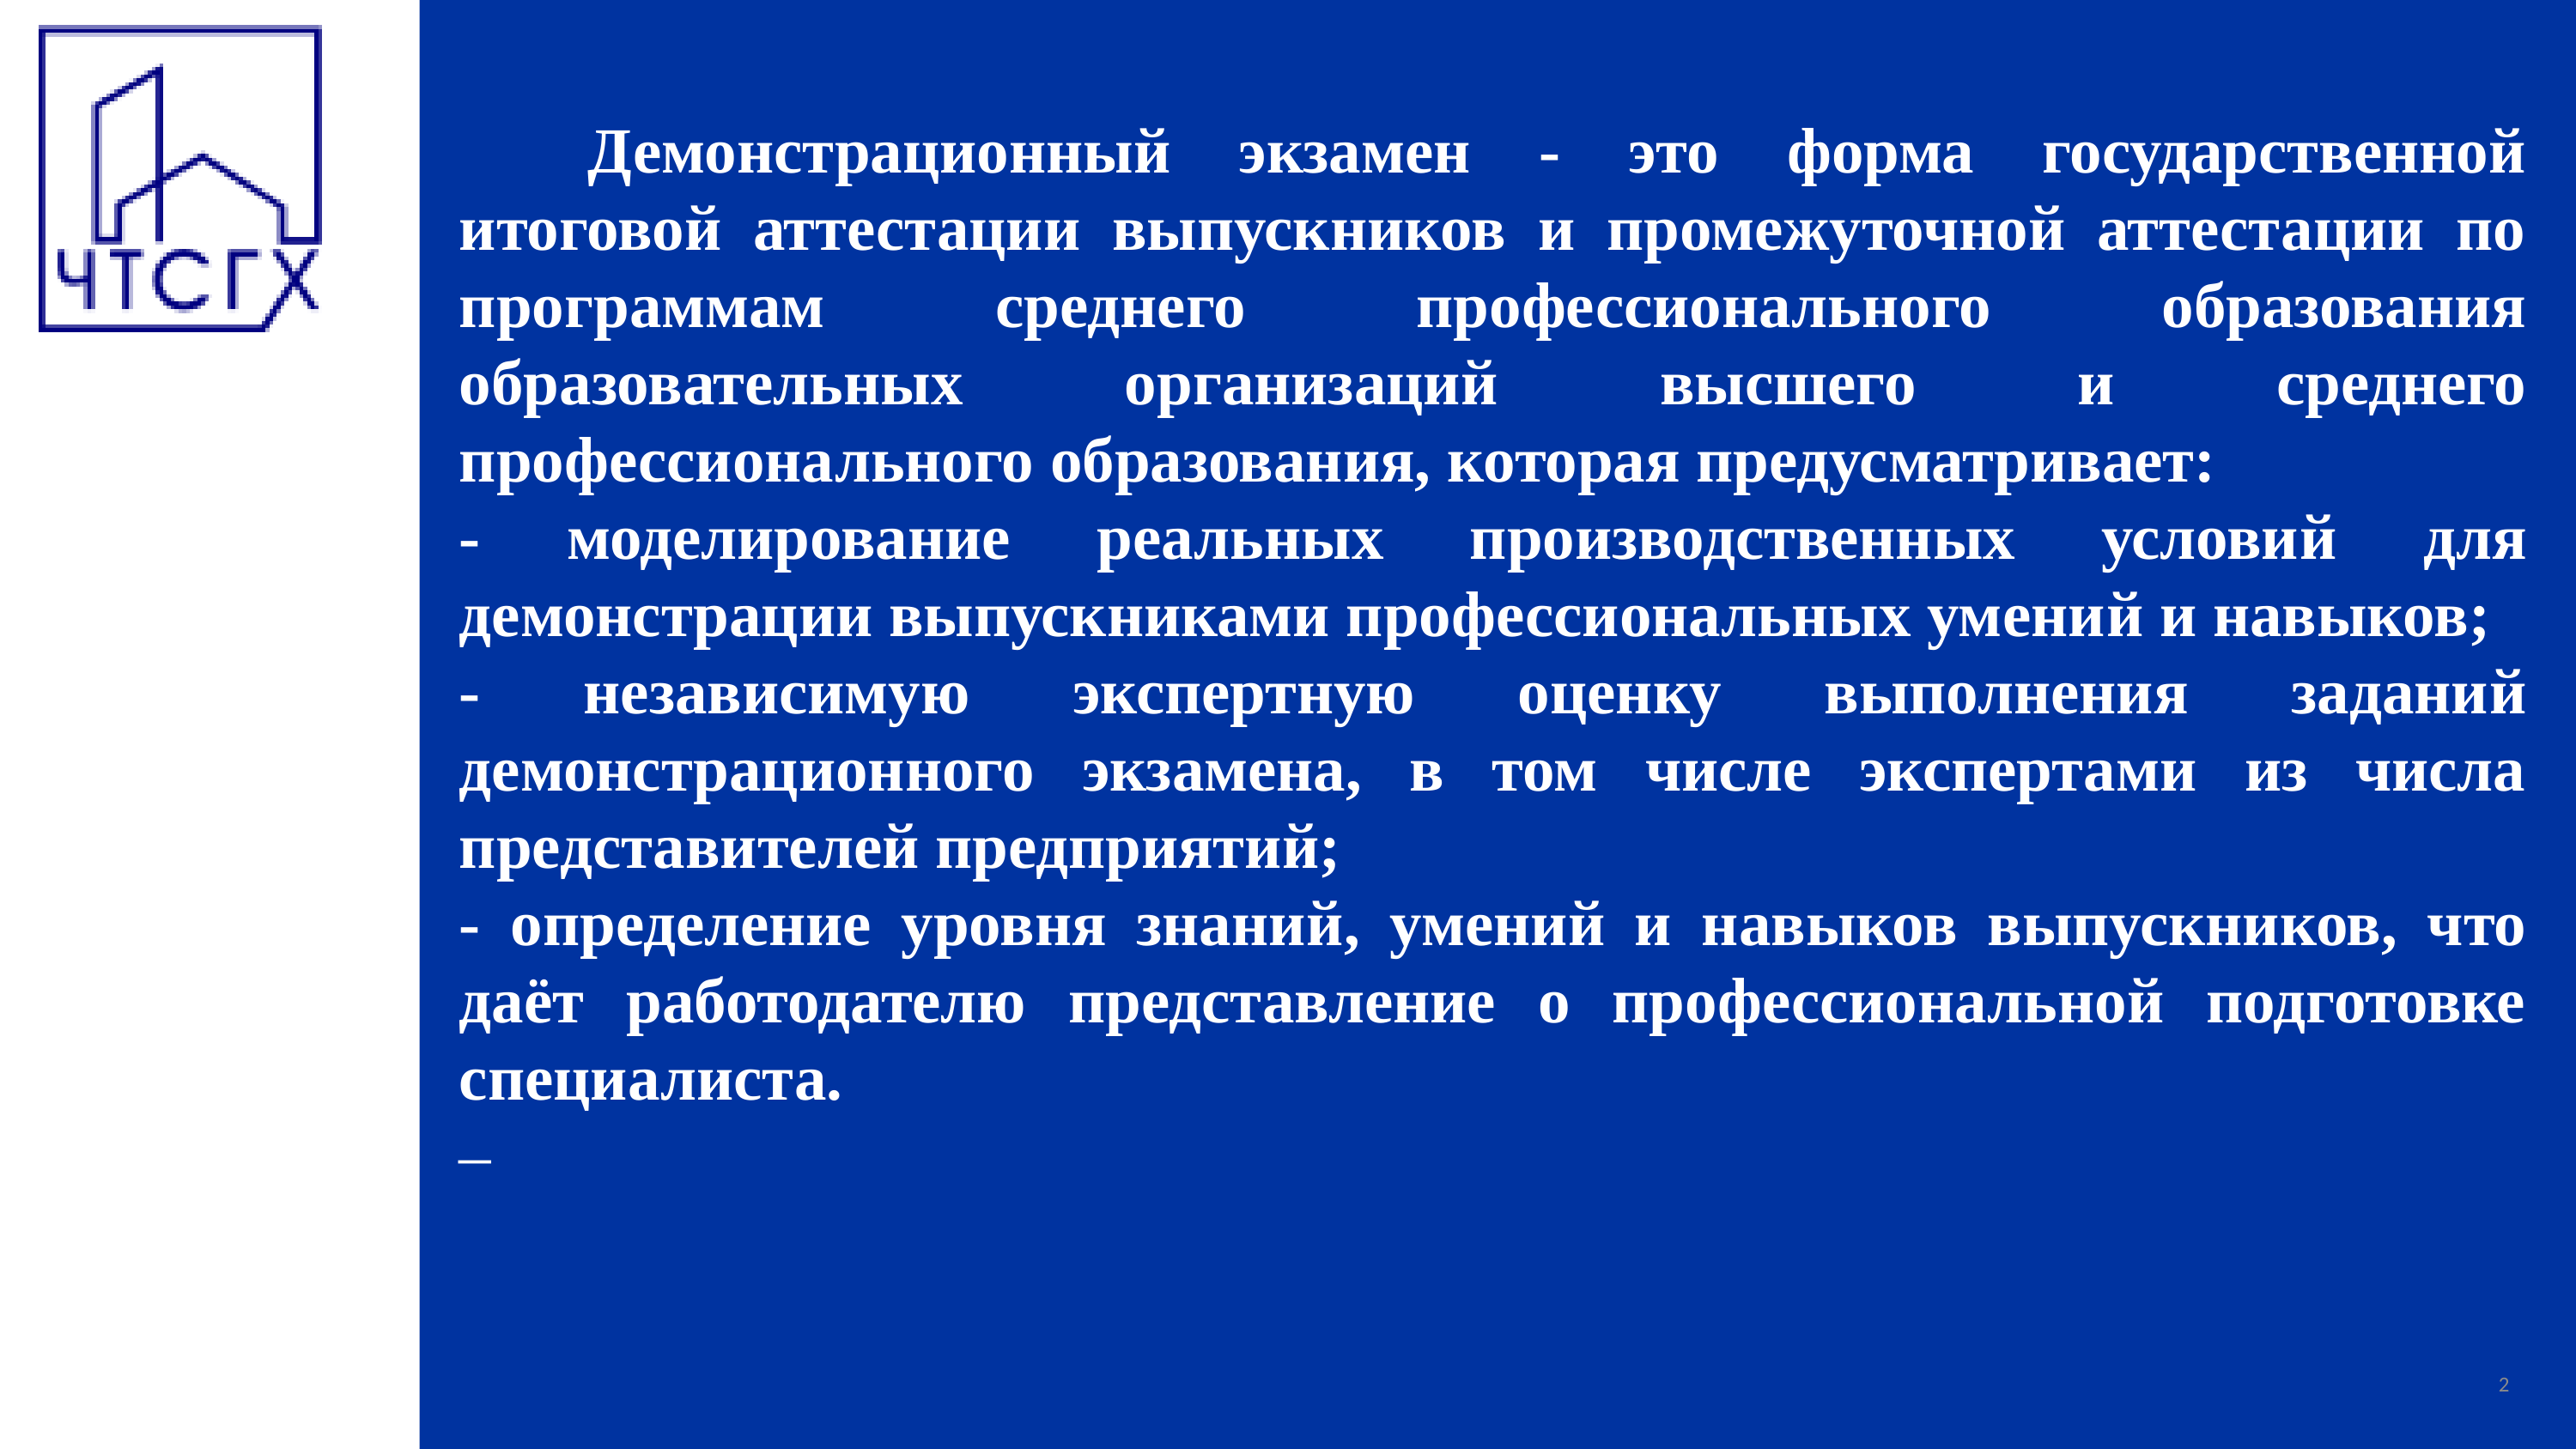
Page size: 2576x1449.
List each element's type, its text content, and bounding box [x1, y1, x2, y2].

text_box Демонстрационный экзамен - это форма государственной итоговой аттестации выпускников и промежуточной аттестации по программам среднего профессионального образования образовательных организаций высшего и среднего профессионального образования, которая предусматривает: - моделирование реальных производственных условий для демонстрации выпускниками профессиональных умений и навыков; - независимую экспертную оценку выполнения заданий демонстрационного экзамена, в том числе экспертами из числа представителей предприятий; - определение уровня знаний, умений и навыков выпускников, что даёт работодателю представление о профессиональной подготовке специалиста. – [447, 101, 2540, 1197]
slide_number 2 [2221, 1357, 2523, 1410]
picture [0, 0, 420, 1449]
